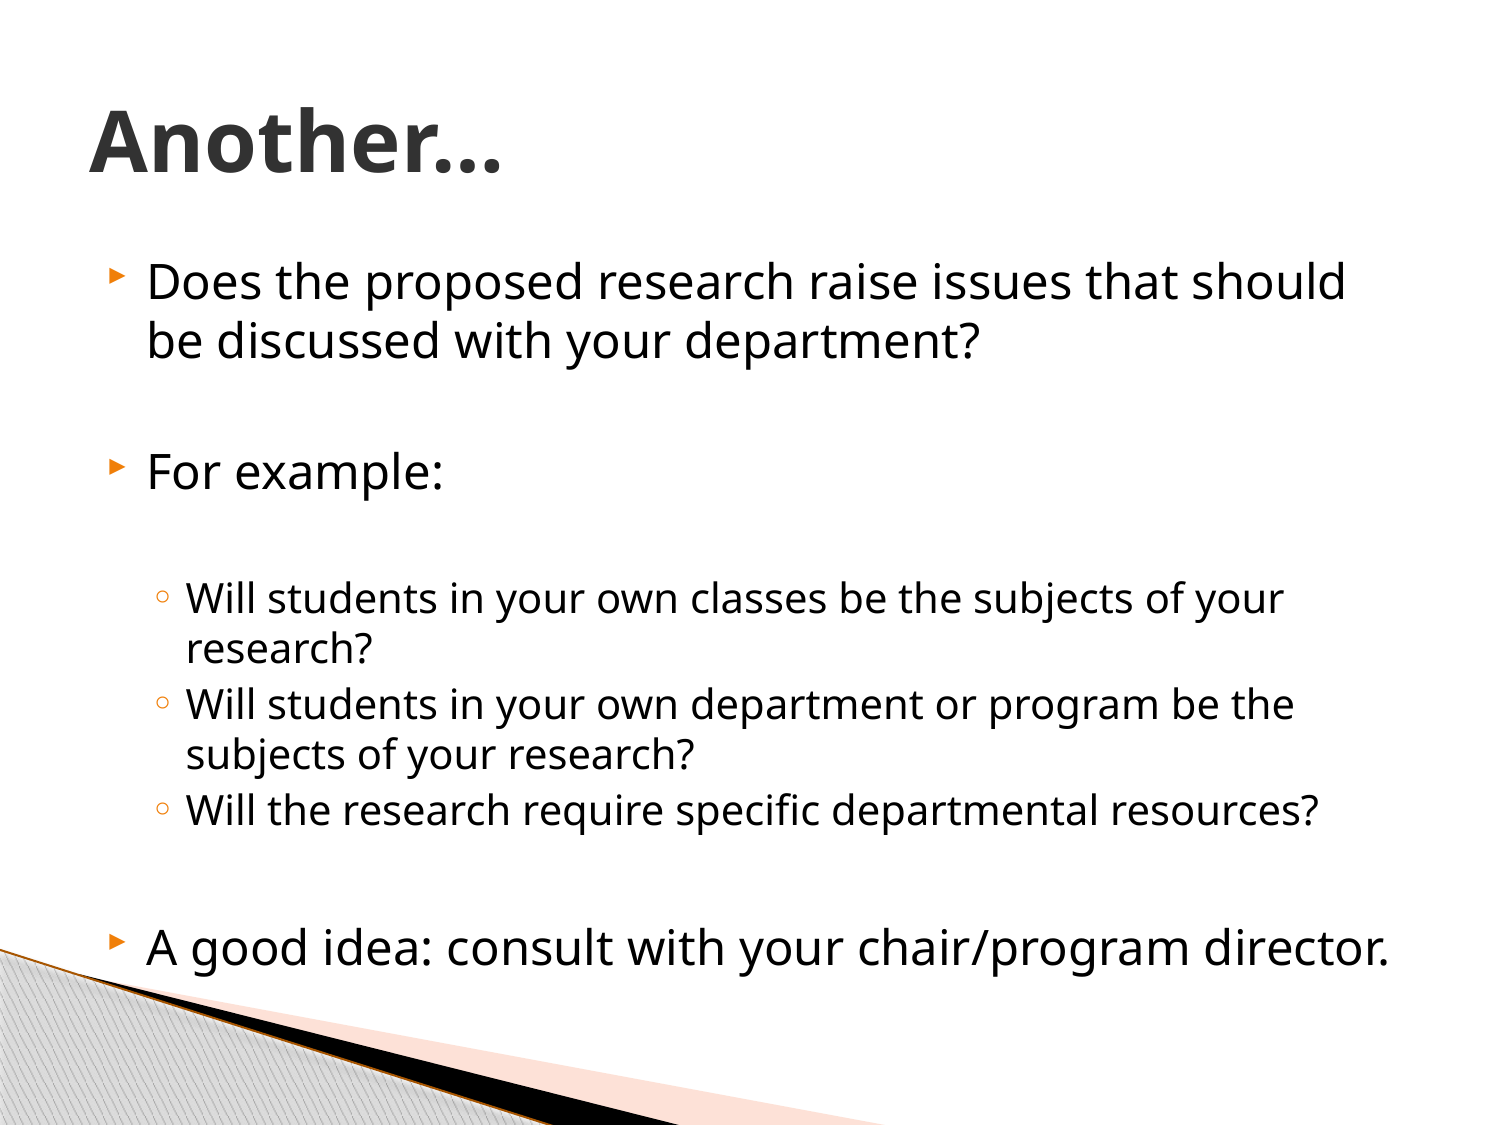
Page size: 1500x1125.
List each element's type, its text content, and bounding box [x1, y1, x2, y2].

title Another… [75, 45, 1425, 233]
list Does the proposed research raise issues that should be discussed with your department? For example: Will students in your own classes be the subjects of your research? Will students in your own department or program be the subjects of your research? Will the research require specific departmental resources? A good idea: consult with your chair/program director. [75, 243, 1425, 986]
